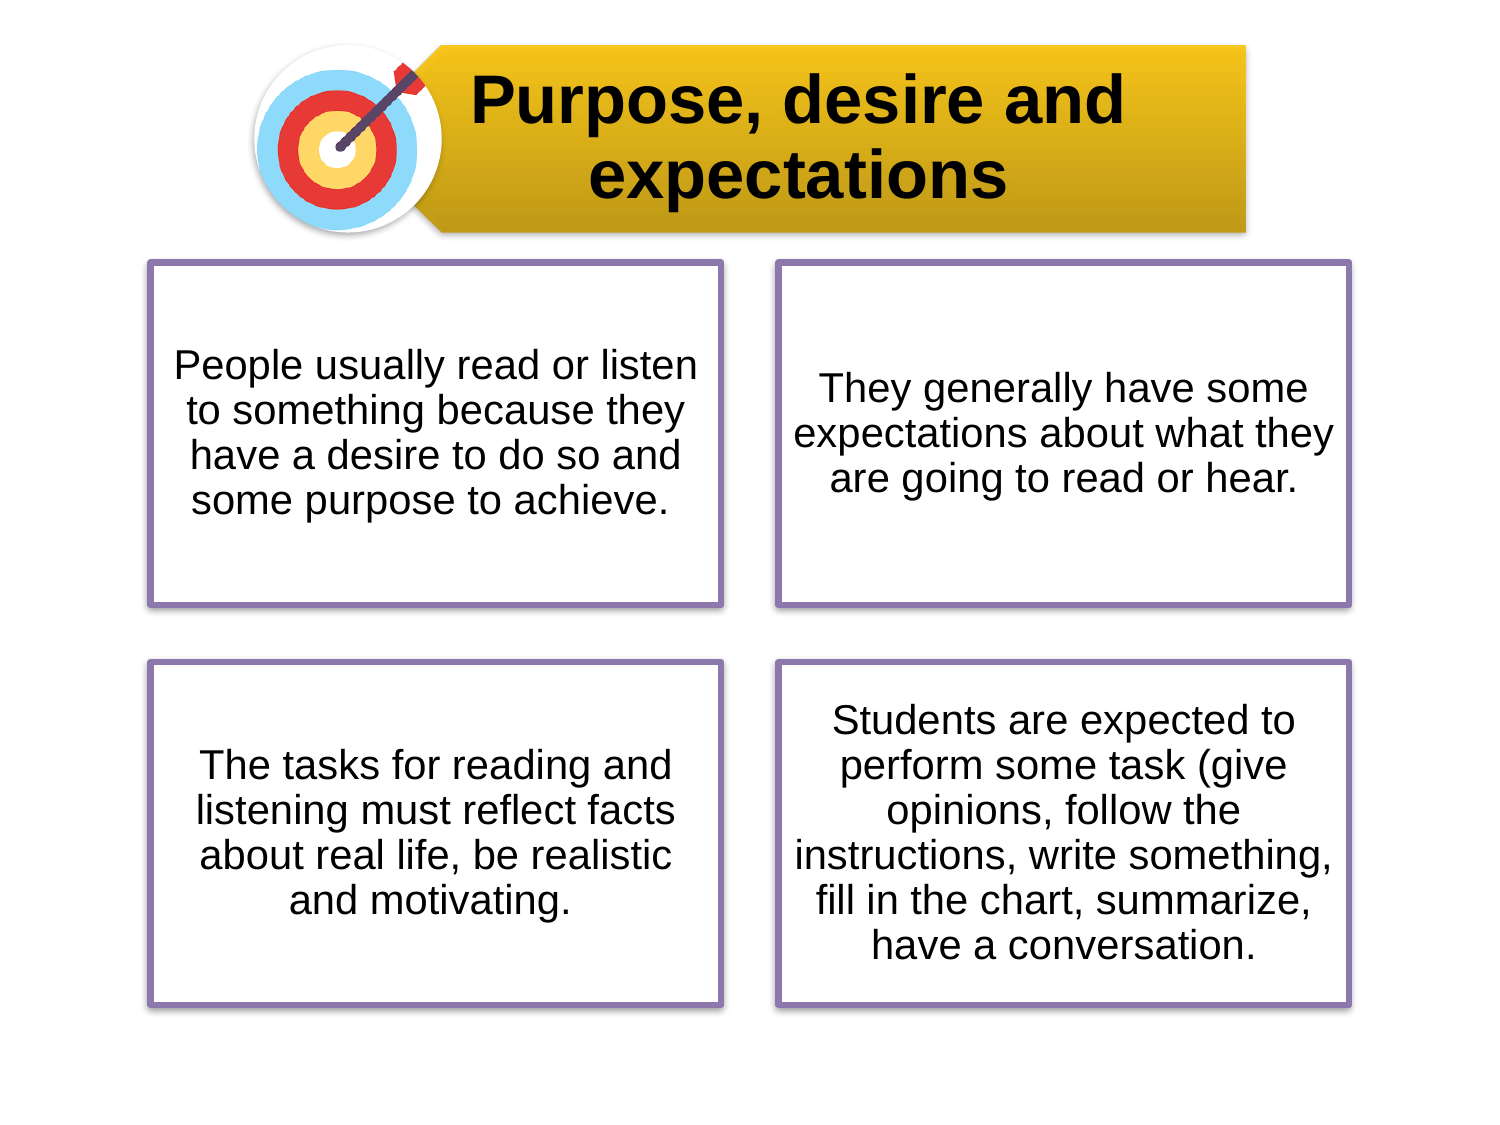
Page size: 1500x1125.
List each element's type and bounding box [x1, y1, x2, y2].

text_box [74, 44, 1426, 233]
list [74, 262, 1426, 1006]
